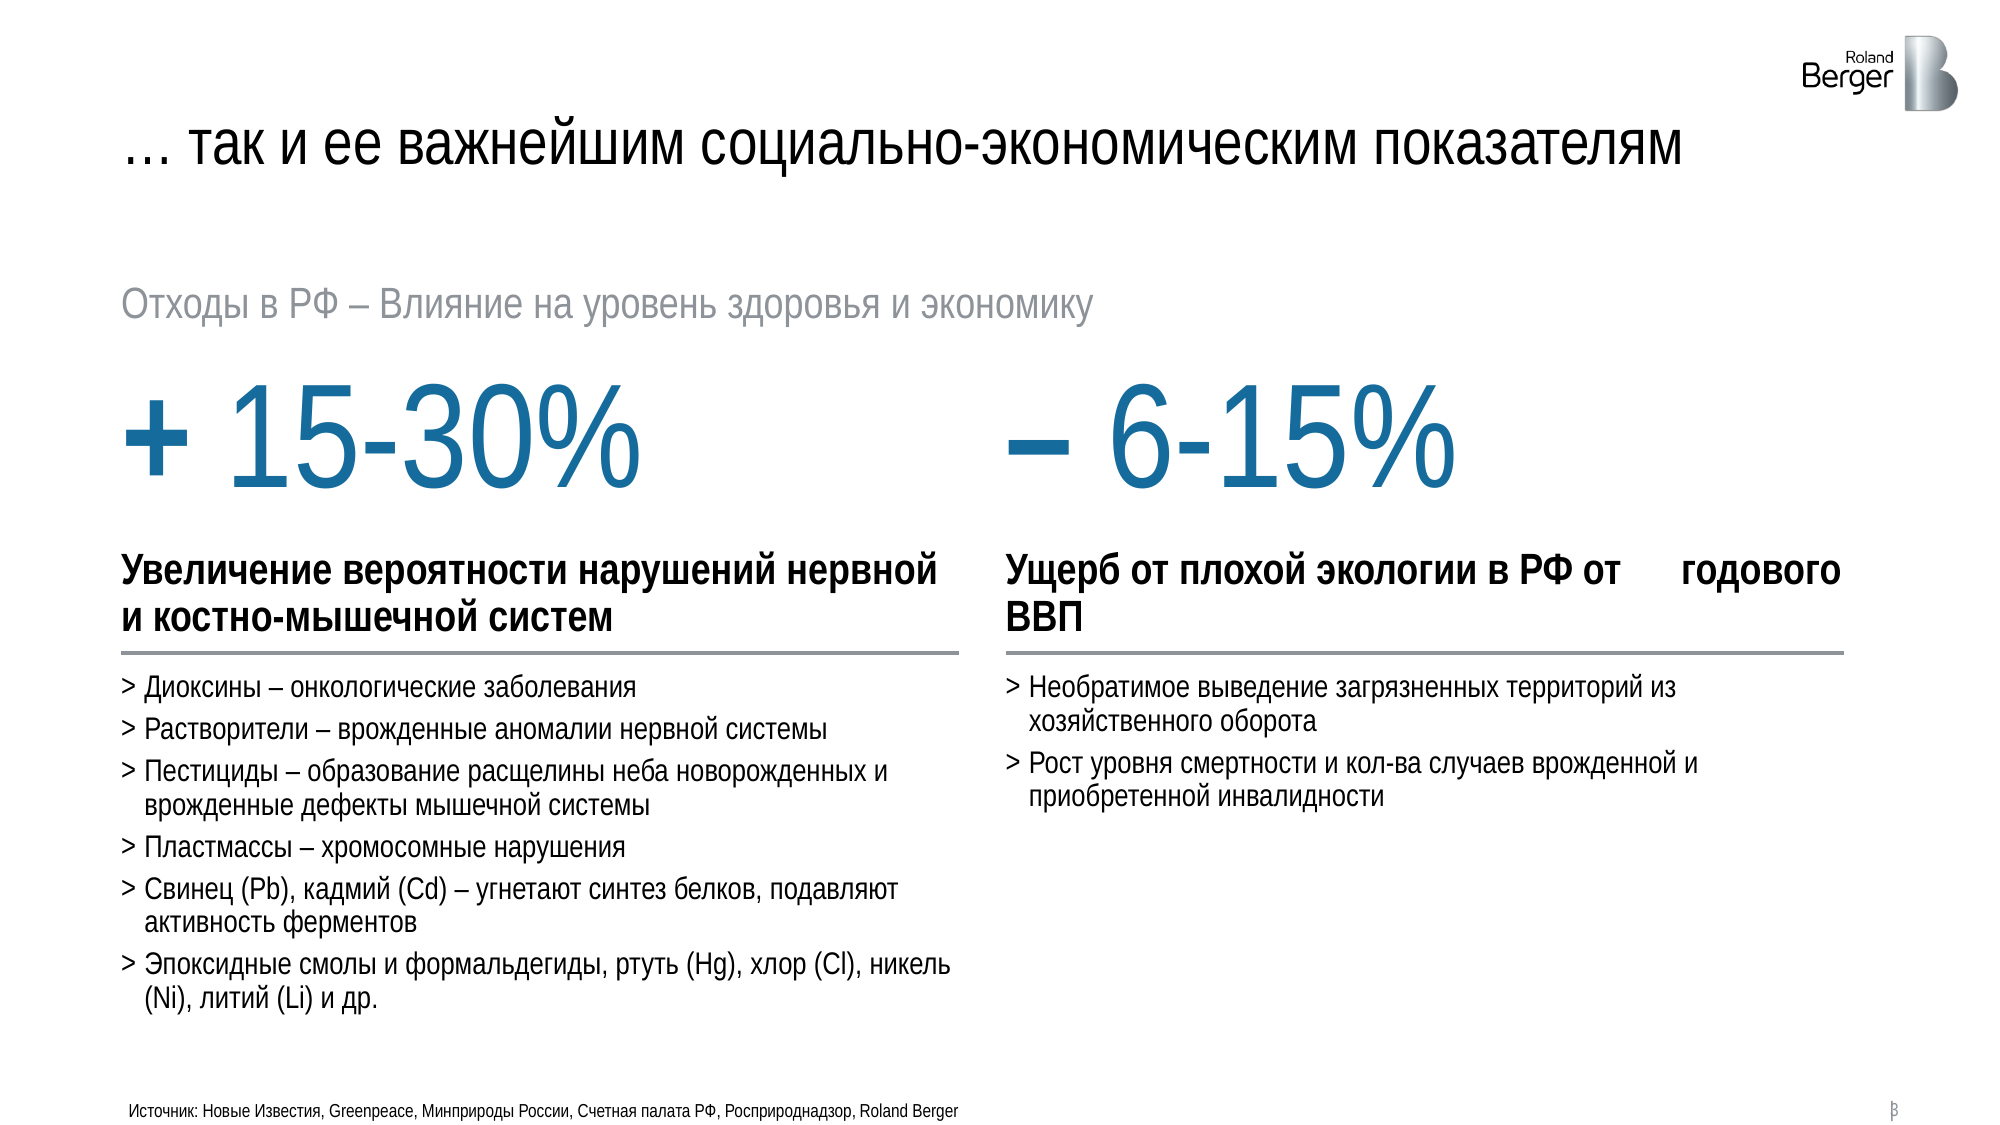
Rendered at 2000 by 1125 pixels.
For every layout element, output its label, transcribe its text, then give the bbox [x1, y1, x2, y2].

picture [1803, 34, 1959, 112]
title … так и ее важнейшим социально-экономическим показателям [121, 109, 1892, 251]
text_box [120, 359, 1845, 1020]
text_box Отходы в РФ – Влияние на уровень здоровья и экономику [121, 280, 1892, 328]
text_box Источник: Новые Известия, Greenpeace, Минприроды России, Счетная палата РФ, Росприроднадзор, Roland Berger [128, 1100, 959, 1122]
